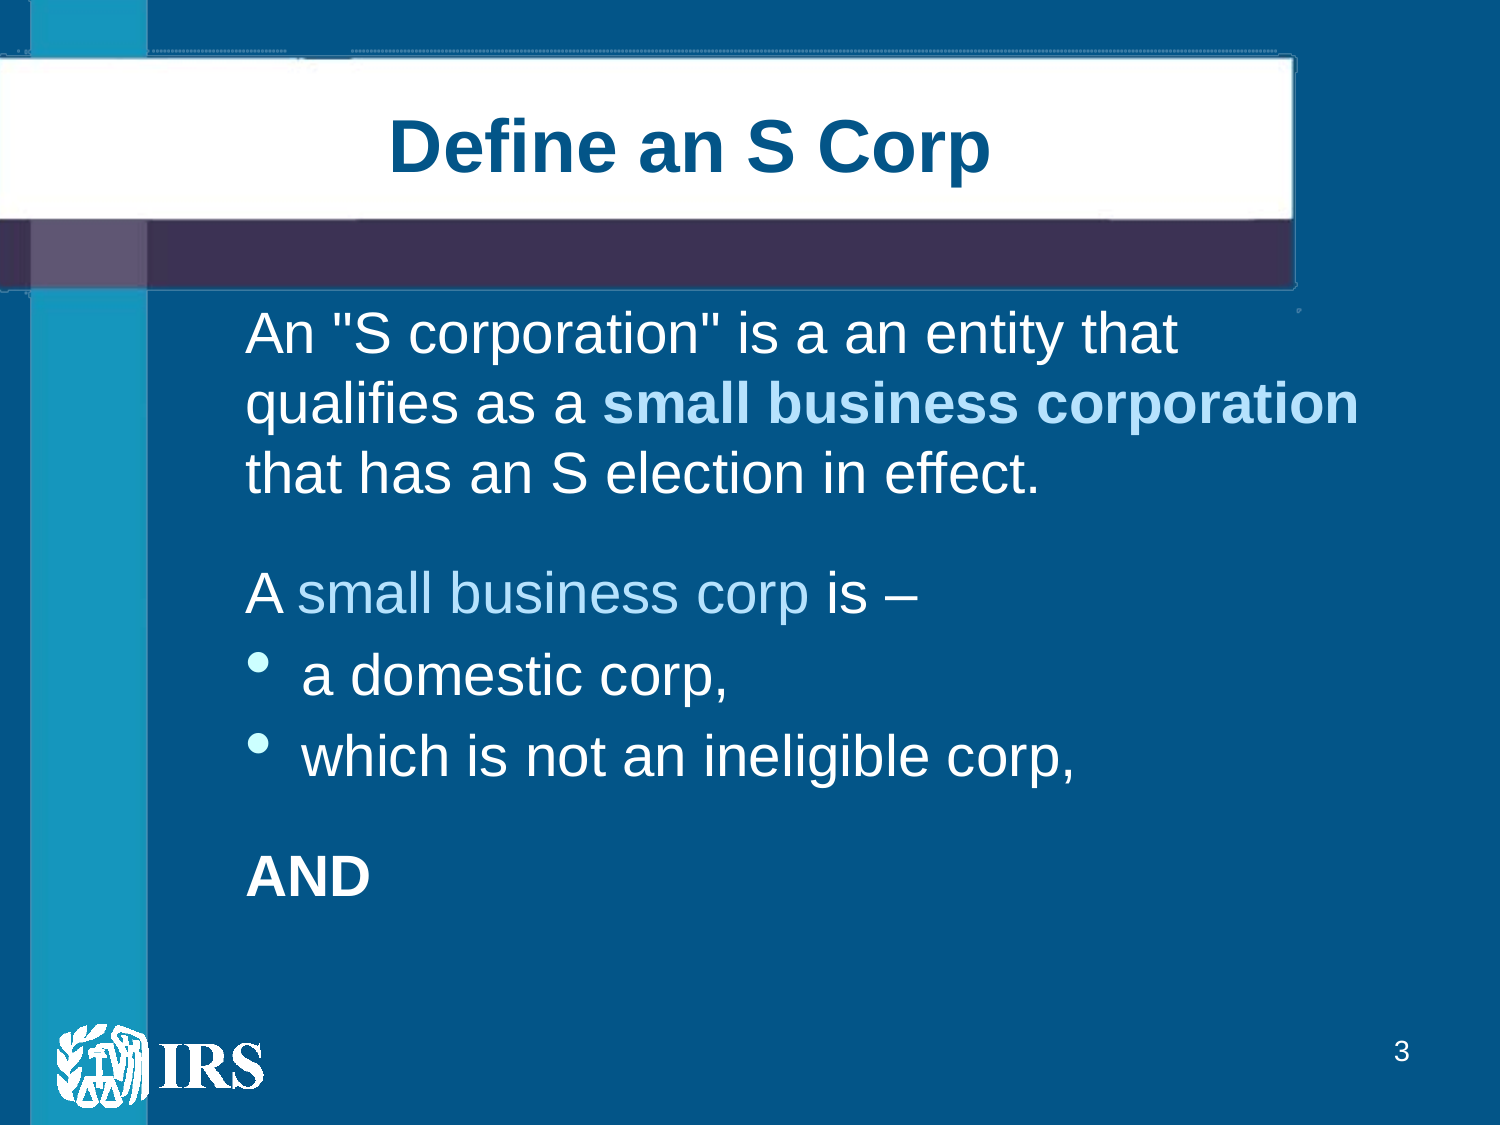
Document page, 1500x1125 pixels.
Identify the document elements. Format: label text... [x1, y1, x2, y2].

list An "S corporation" is a an entity that qualifies as a small business corporation that has an S election in effect. A small business corp is – a domestic corp, which is not an ineligible corp, AND [230, 287, 1425, 1010]
title Define an S Corp [41, 66, 1341, 219]
slide_number 3 [1074, 1024, 1425, 1103]
picture [0, 0, 1444, 1125]
